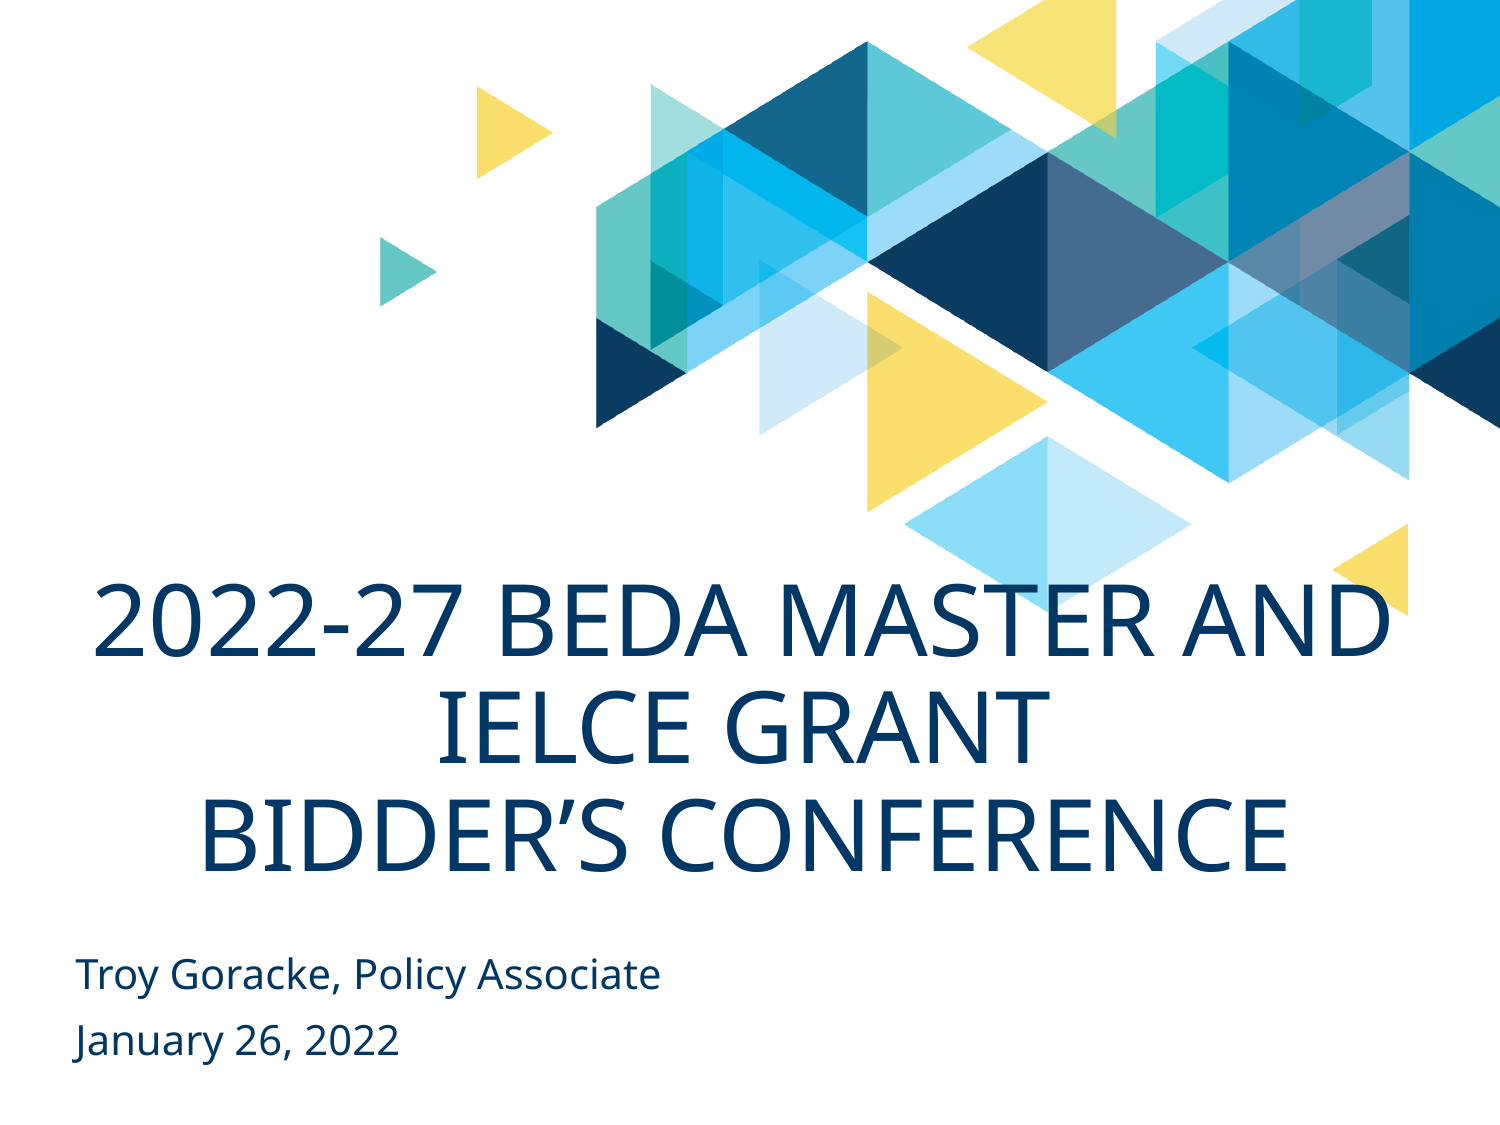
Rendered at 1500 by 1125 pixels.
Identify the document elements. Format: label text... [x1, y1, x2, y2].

picture [380, 0, 1500, 616]
title 2022-27 BEDA Master and IELCE Grant Bidder’s Conference [60, 562, 1429, 900]
picture [1409, 97, 1500, 206]
list Troy Goracke, Policy Associate January 26, 2022 [60, 946, 818, 1071]
